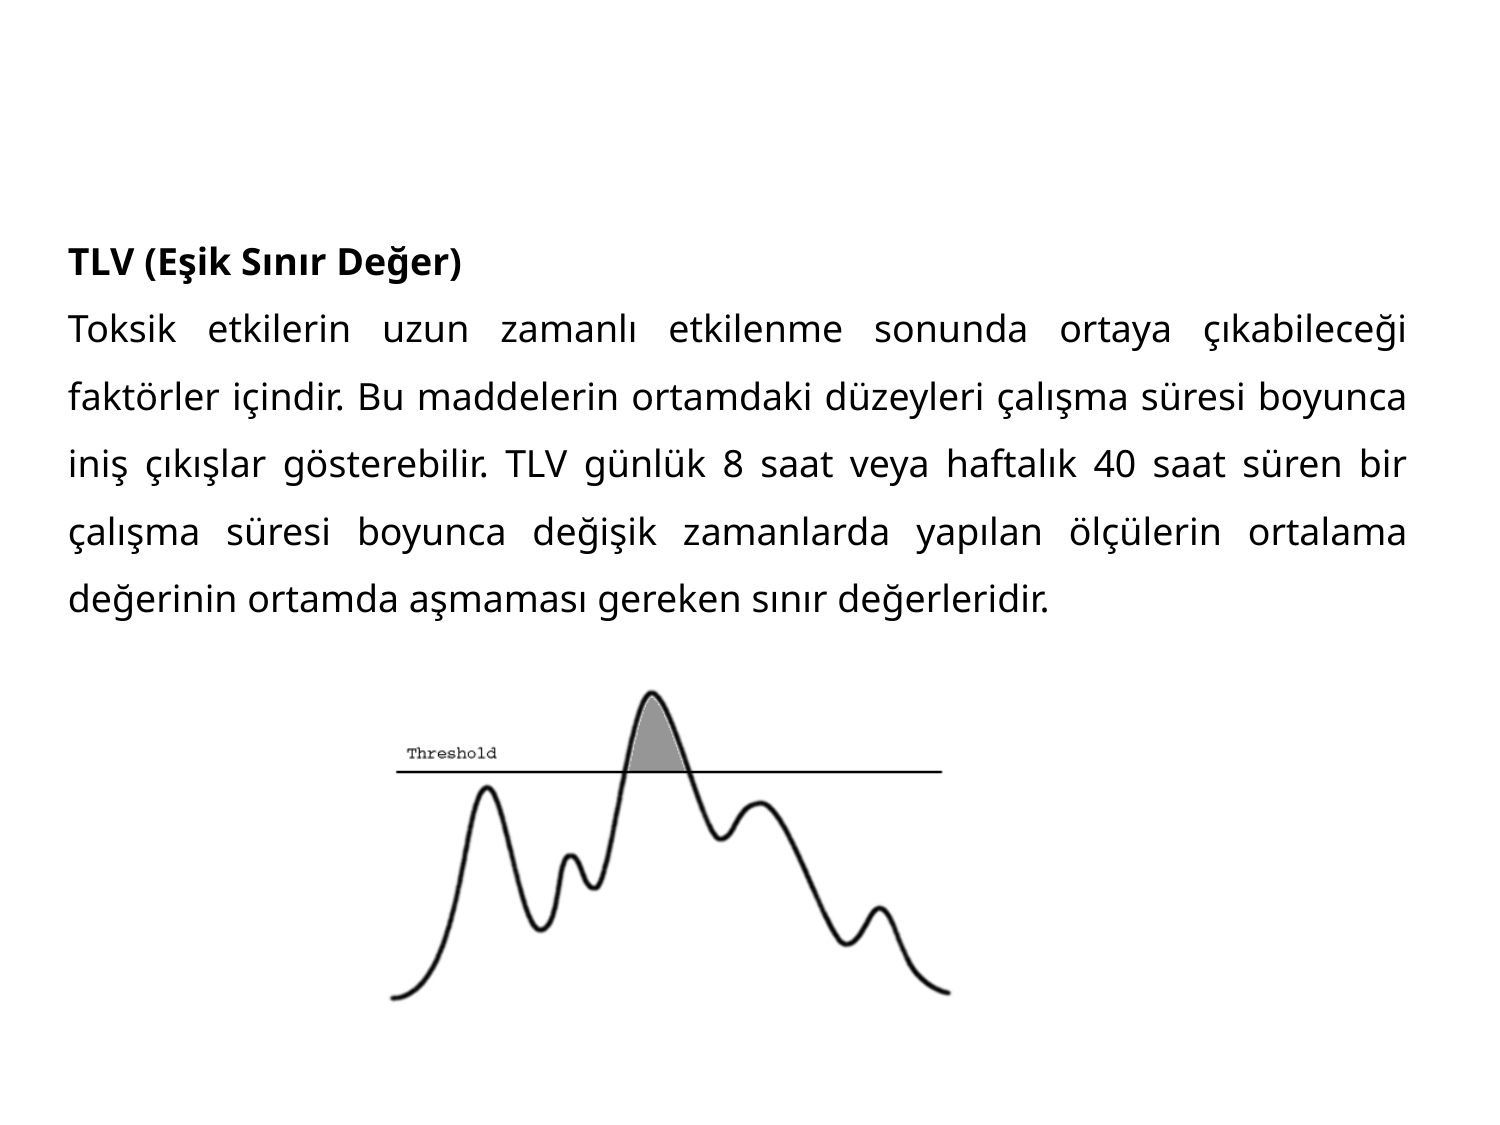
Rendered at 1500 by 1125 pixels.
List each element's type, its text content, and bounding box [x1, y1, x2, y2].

picture [383, 668, 957, 1051]
text_box TLV (Eşik Sınır Değer) Toksik etkilerin uzun zamanlı etkilenme sonunda ortaya çıkabileceği faktörler içindir. Bu maddelerin ortamdaki düzeyleri çalışma süresi boyunca iniş çıkışlar gösterebilir. TLV günlük 8 saat veya haftalık 40 saat süren bir çalışma süresi boyunca değişik zamanlarda yapılan ölçülerin ortalama değerinin ortamda aşmaması gereken sınır değerleridir. [53, 208, 1424, 673]
